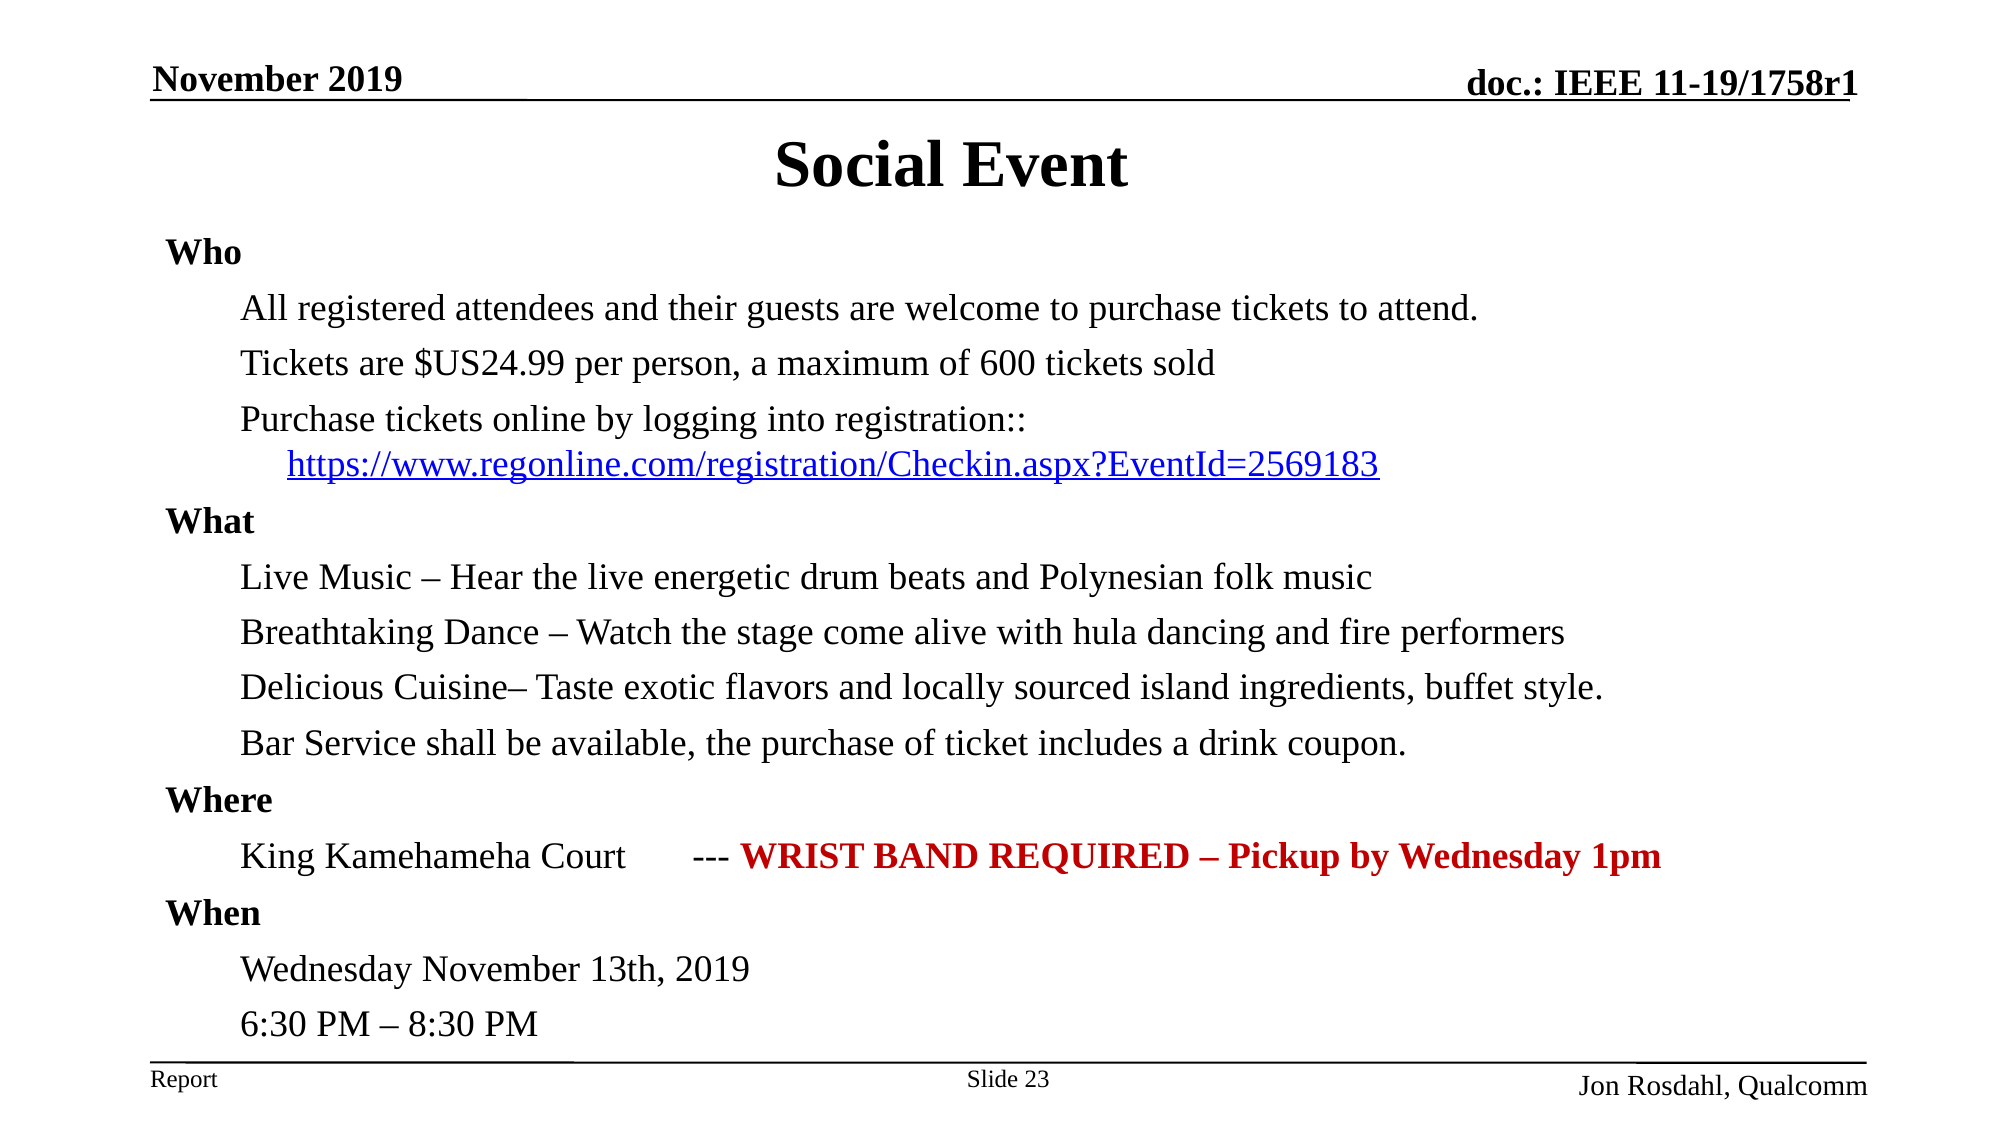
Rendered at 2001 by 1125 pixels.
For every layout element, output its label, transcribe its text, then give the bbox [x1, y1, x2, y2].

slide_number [152, 54, 563, 100]
slide_number Slide 23 [950, 1061, 1067, 1123]
footer Jon Rosdahl, Qualcomm [1531, 1066, 1869, 1108]
title Social Event [149, 106, 1850, 215]
list Who All registered attendees and their guests are welcome to purchase tickets to attend. Tickets are $US24.99 per person, a maximum of 600 tickets sold Purchase tickets online by logging into registration:: https://www.regonline.com/registration/Checkin.aspx?EventId=2569183 What Live Music – Hear the live energetic drum beats and Polynesian folk music Breathtaking Dance – Watch the stage come alive with hula dancing and fire performers Delicious Cuisine– Taste exotic flavors and locally sourced island ingredients, buffet style. Bar Service shall be available, the purchase of ticket includes a drink coupon. Where King Kamehameha Court --- WRIST BAND REQUIRED – Pickup by Wednesday 1pm When Wednesday November 13th, 2019 6:30 PM – 8:30 PM [149, 219, 1850, 1067]
